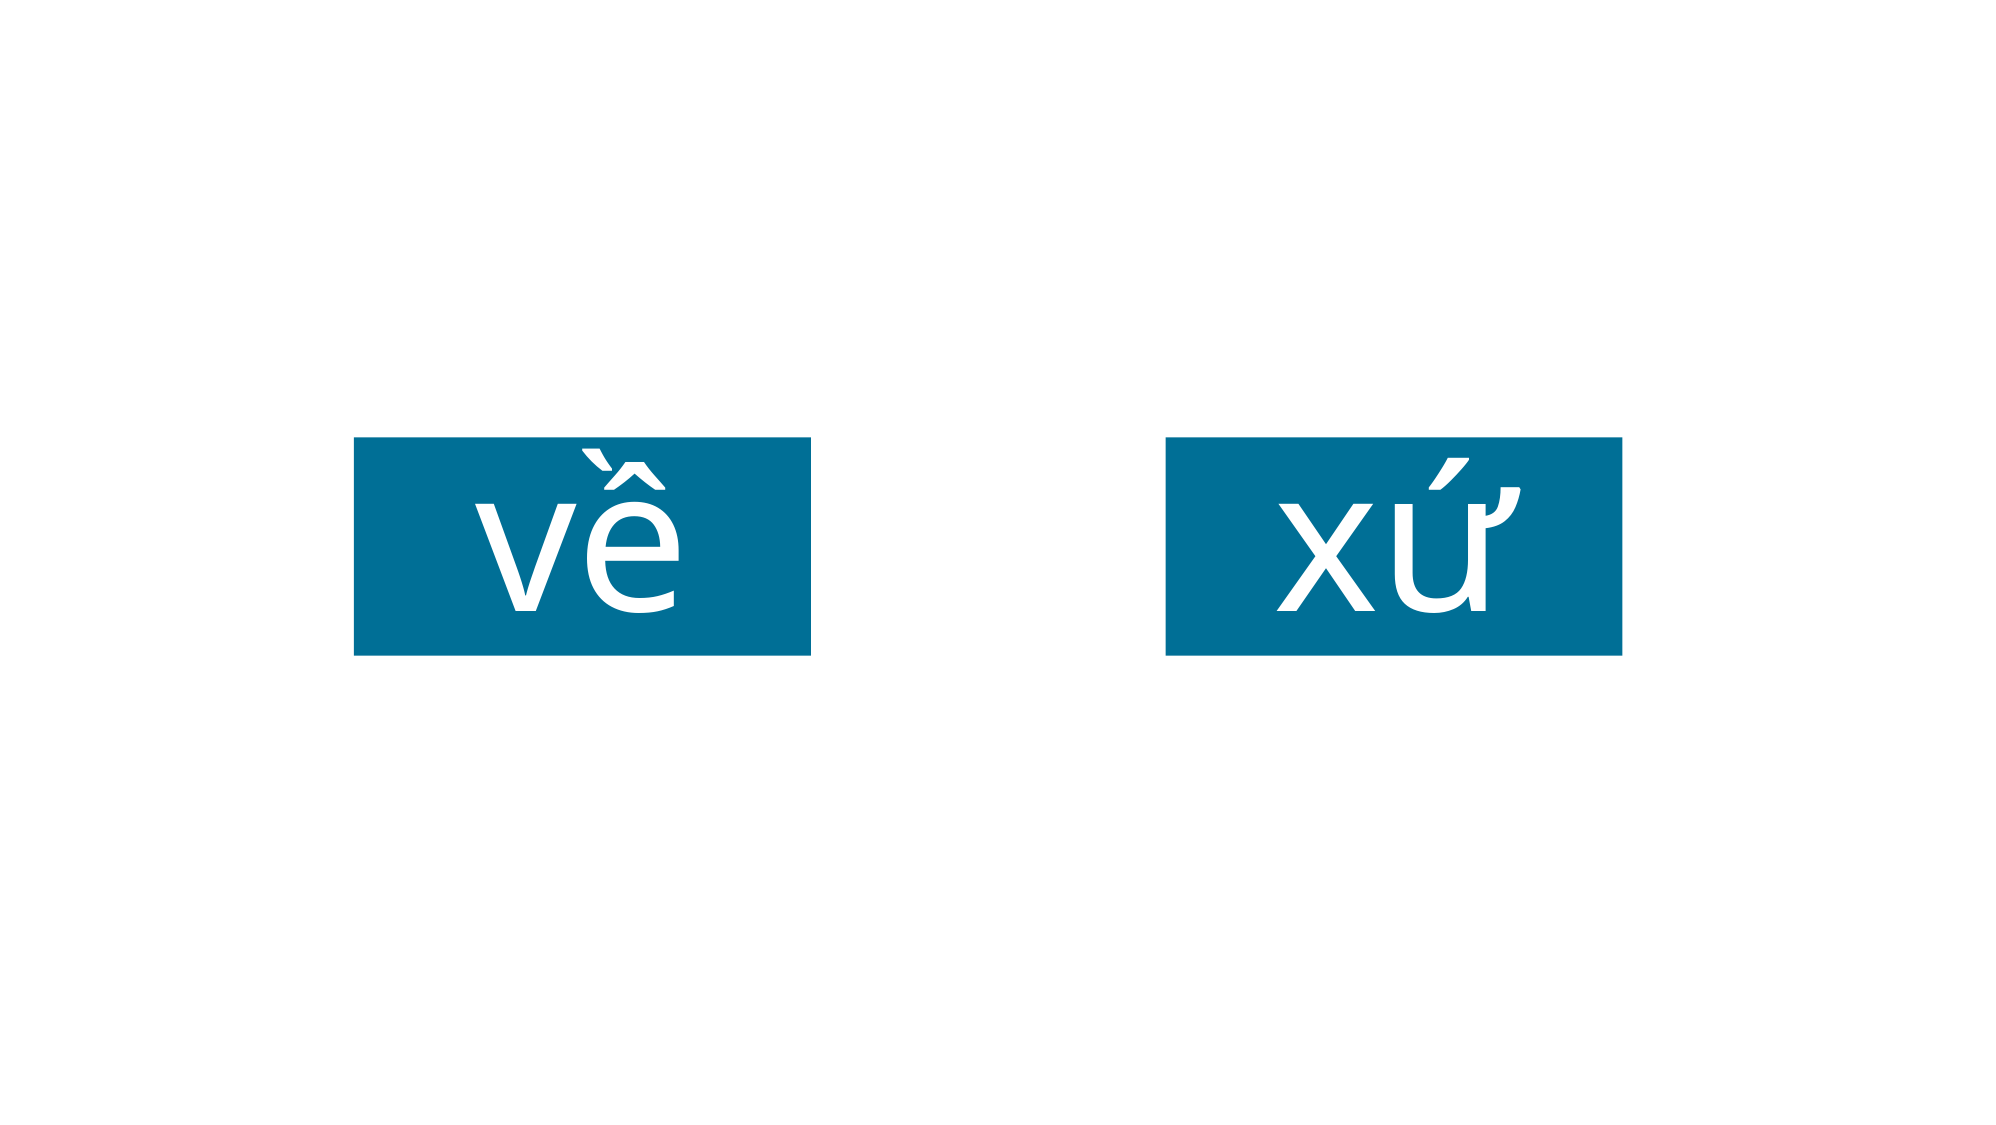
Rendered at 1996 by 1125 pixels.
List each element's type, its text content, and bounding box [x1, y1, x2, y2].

text_box xứ [1165, 437, 1623, 656]
text_box về [353, 437, 811, 656]
